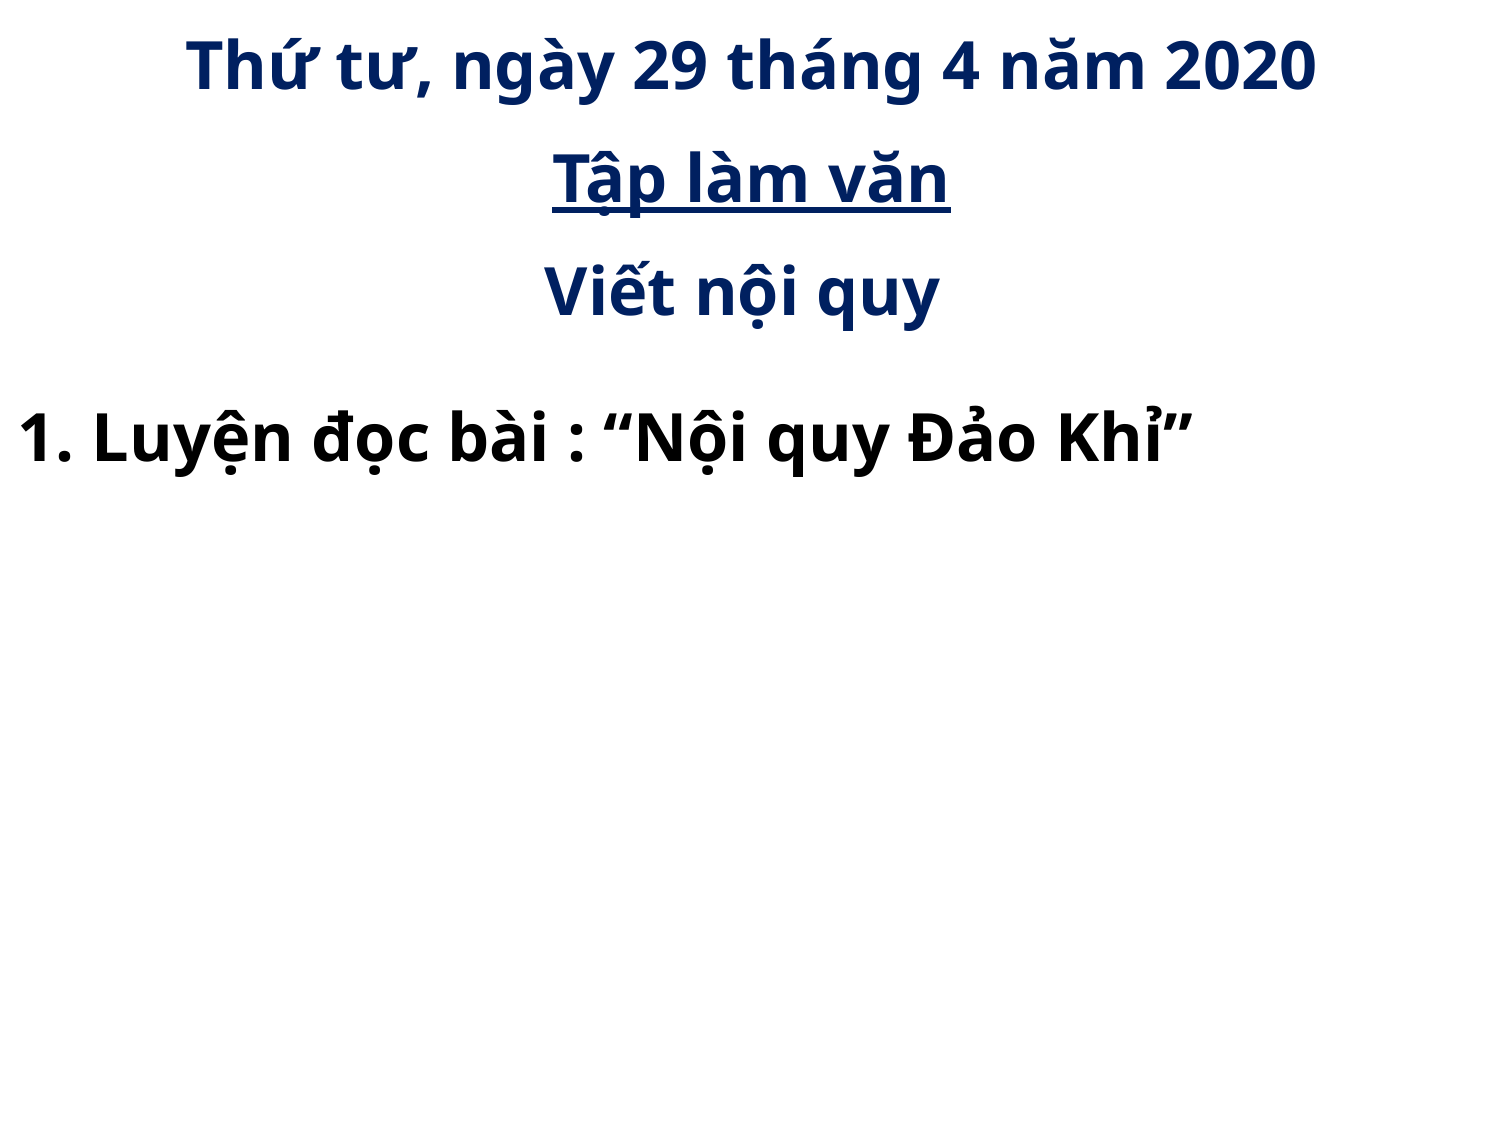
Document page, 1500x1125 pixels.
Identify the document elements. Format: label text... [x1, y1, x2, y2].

text_box Thứ tư, ngày 29 tháng 4 năm 2020 Tập làm văn Viết nội quy [2, 15, 1500, 337]
text_box 1. Luyện đọc bài : “Nội quy Đảo Khỉ” [2, 387, 1328, 483]
